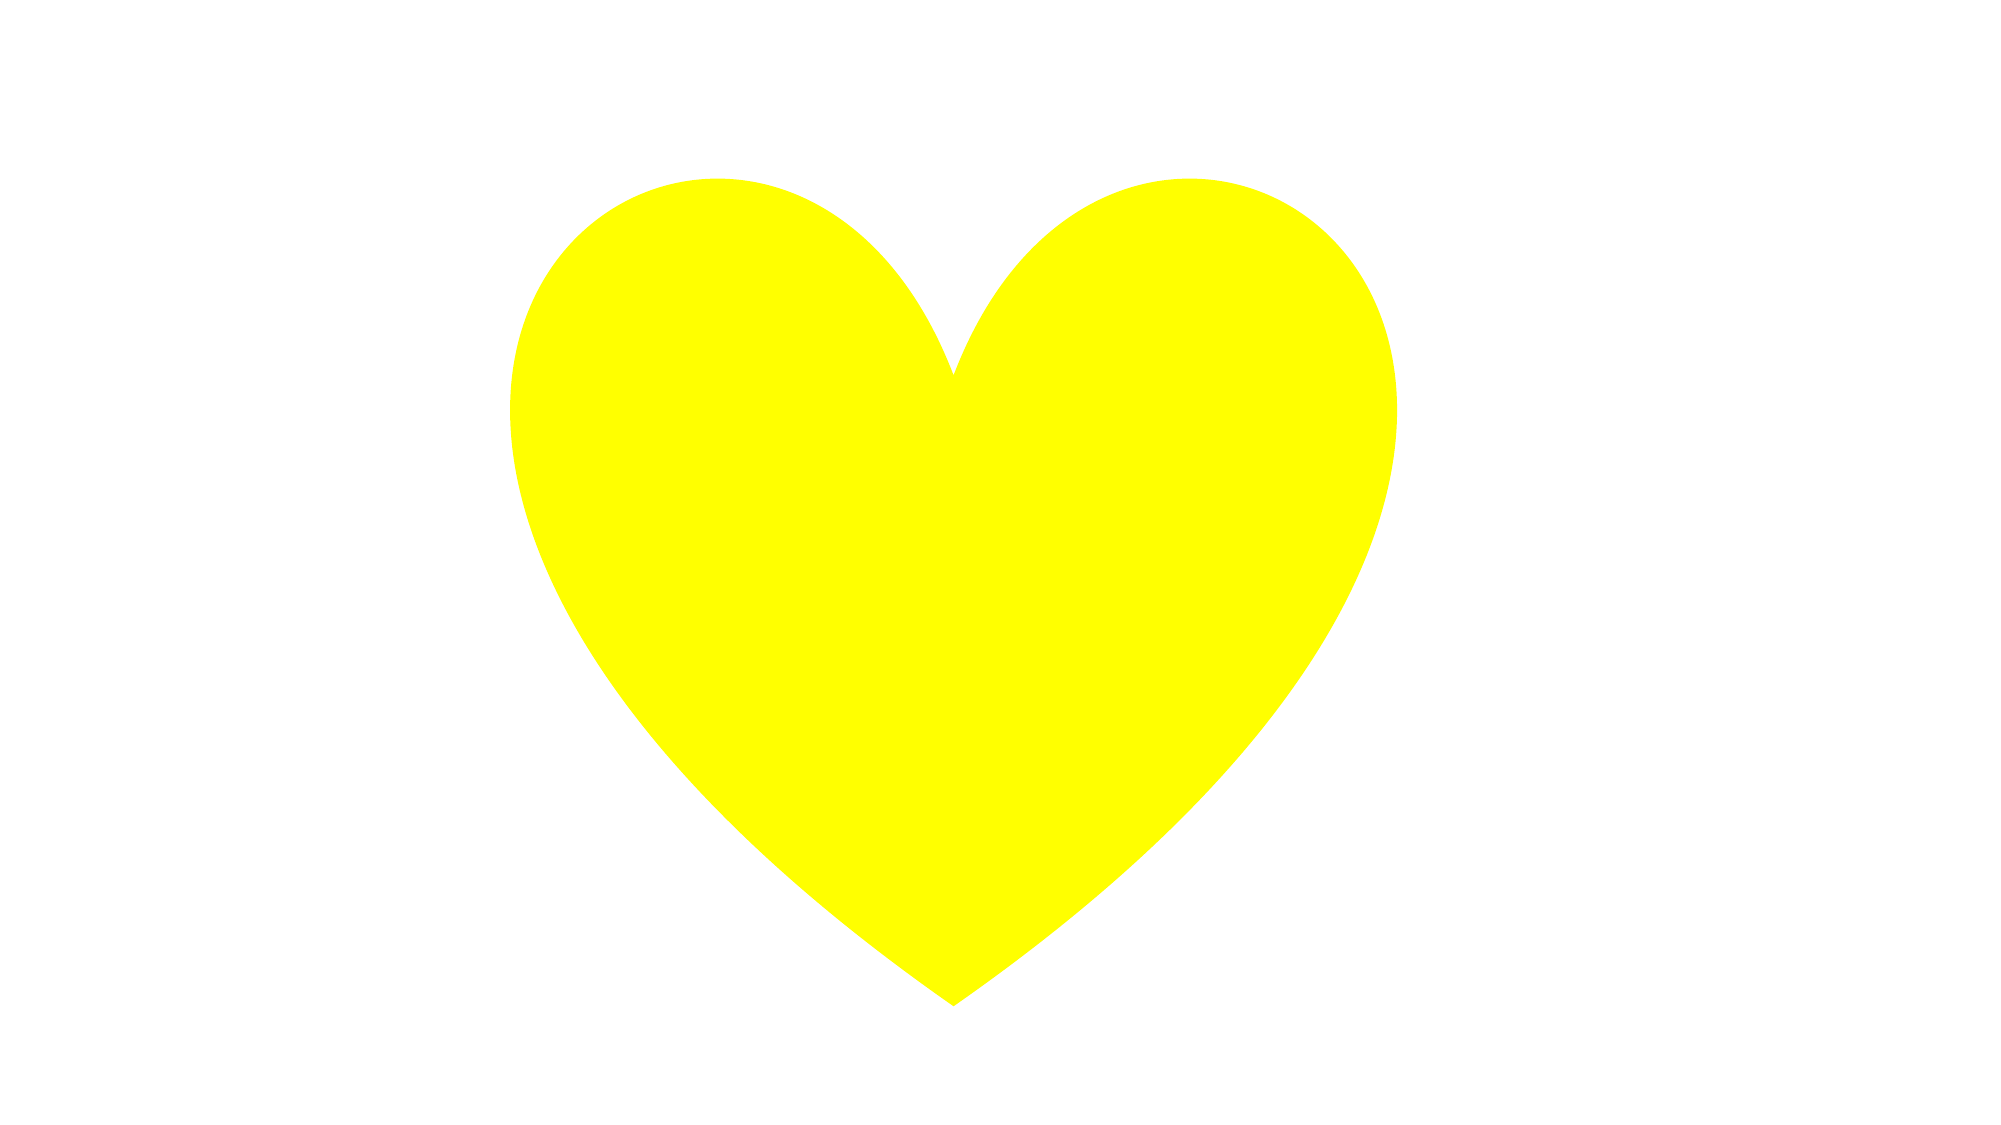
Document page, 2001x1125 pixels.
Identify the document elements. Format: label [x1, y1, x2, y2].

text_box [510, 178, 1398, 1007]
